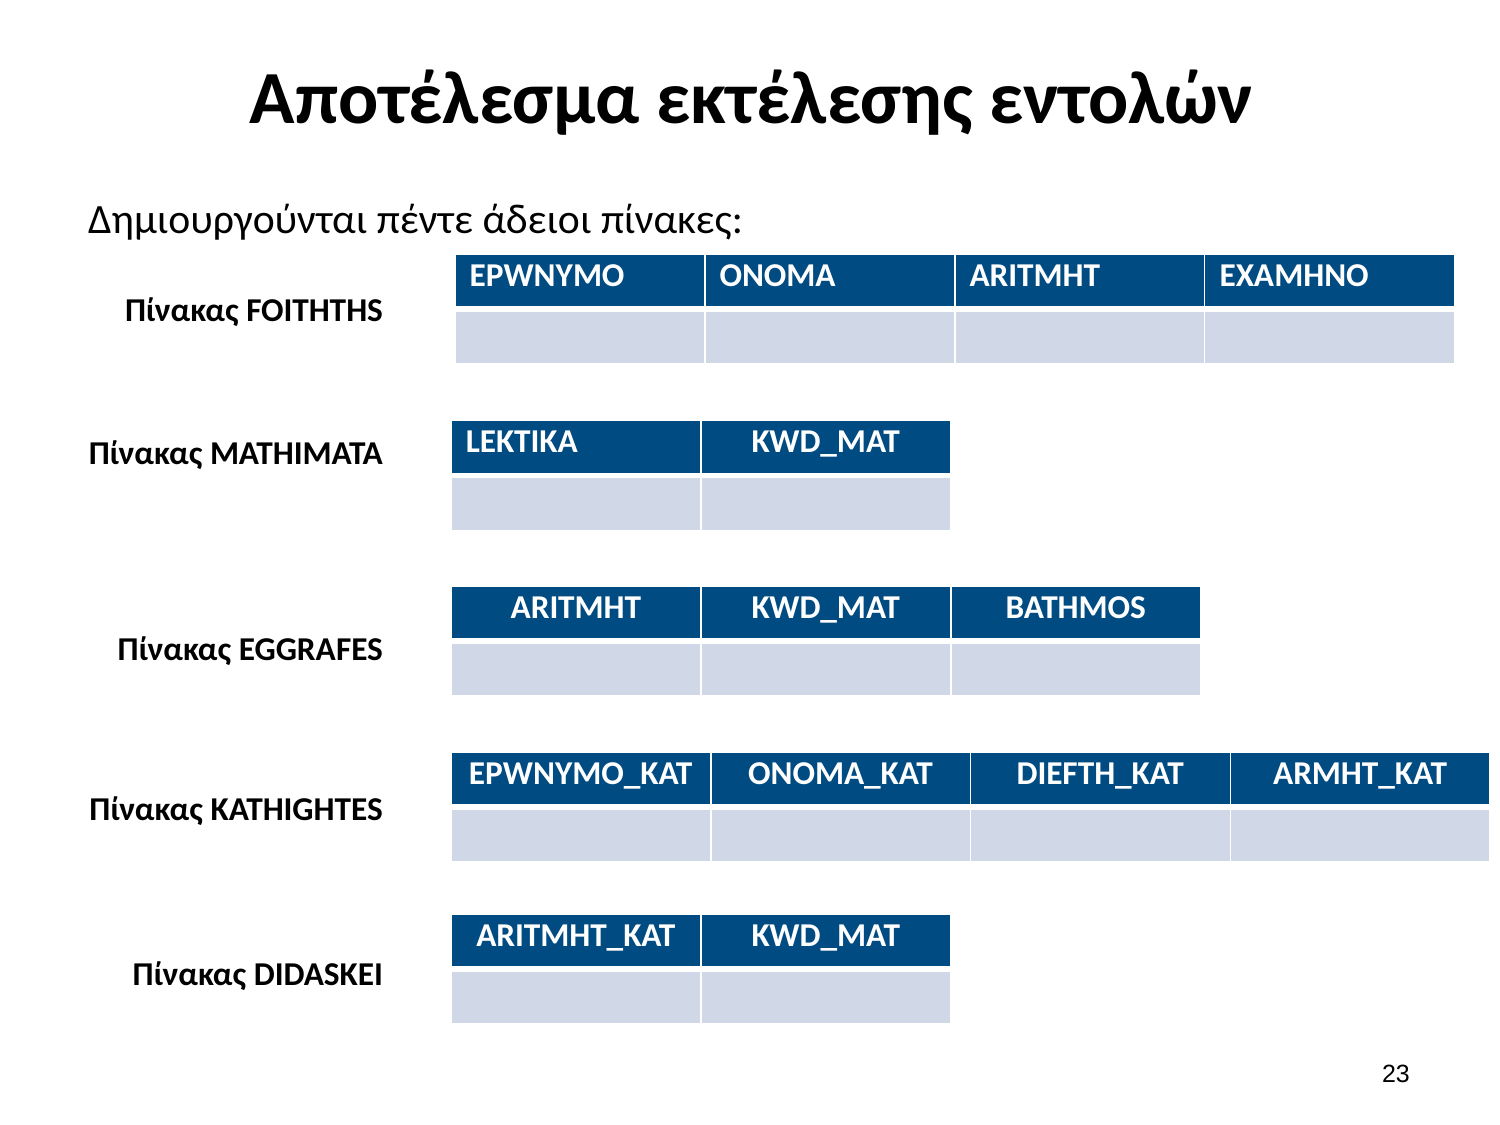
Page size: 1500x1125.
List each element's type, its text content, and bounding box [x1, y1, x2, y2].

table_header ONOMA_KAT [712, 753, 970, 804]
slide_number 22 [1074, 1042, 1425, 1103]
table_cell [712, 810, 970, 861]
table_cell [702, 972, 950, 1023]
table_cell [452, 478, 700, 530]
table_header ONOMA [706, 255, 954, 306]
table_header EPWNYMO_KAT [452, 753, 710, 804]
table_cell [971, 810, 1230, 861]
table_header DIEFTH_KAT [971, 753, 1230, 804]
title Αποτέλεσμα εκτέλεσης εντολών [76, 19, 1427, 169]
table_header KWD_MAT [702, 421, 950, 473]
table_cell [1205, 312, 1454, 363]
table_header ARITMHT [452, 587, 700, 638]
table_cell [452, 644, 700, 695]
table_cell [452, 972, 700, 1023]
table_cell [456, 312, 704, 363]
text_box Πίνακας MATHIMATA [72, 424, 398, 479]
table_header LEKTIKA [452, 421, 700, 473]
text_box Πίνακας EGGRAFES [72, 619, 398, 675]
table_header BATHMOS [952, 587, 1200, 638]
text_box Πίνακας DIDASKEI [72, 944, 398, 1000]
table_header ARMHT_KAT [1231, 753, 1489, 804]
table_cell [956, 312, 1204, 363]
table_cell [452, 810, 710, 861]
table_cell [702, 644, 950, 695]
list Δημιουργούνται πέντε άδειοι πίνακες: [73, 184, 1424, 256]
table_header ARITMHT_KAT [452, 915, 700, 966]
table_cell [706, 312, 954, 363]
table_header KWD_MAT [702, 587, 950, 638]
table_header ARITMHT [956, 255, 1204, 306]
text_box Πίνακας KATHIGHTES [72, 780, 398, 835]
table_cell [1231, 810, 1489, 861]
text_box Πίνακας FOITHTHS [72, 281, 398, 336]
table_header EPWNYMO [456, 255, 704, 306]
table_header KWD_MAT [702, 915, 950, 966]
table_header EXAMHNO [1205, 255, 1454, 306]
table_cell [702, 478, 950, 530]
table_cell [952, 644, 1200, 695]
